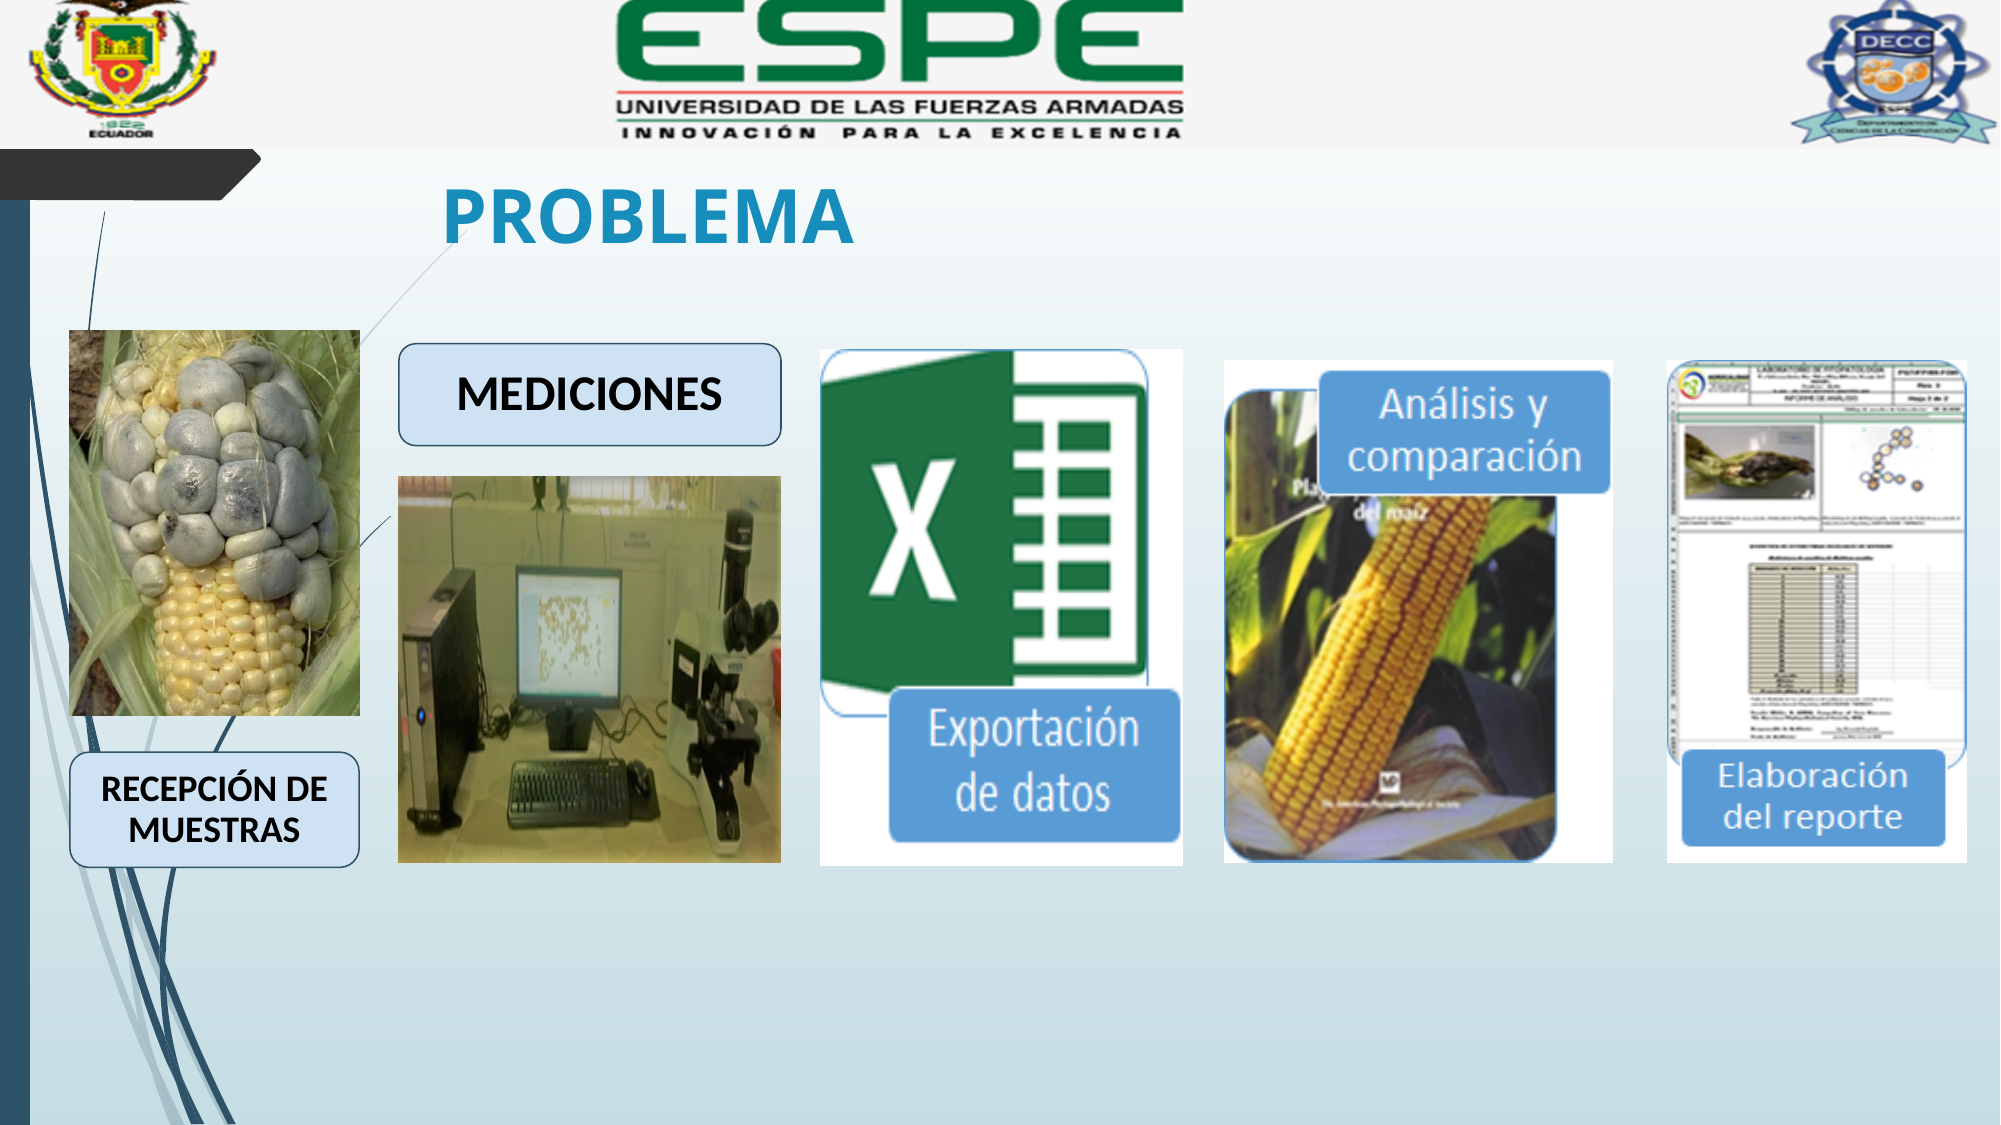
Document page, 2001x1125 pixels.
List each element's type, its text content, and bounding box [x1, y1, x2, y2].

picture [1224, 359, 1614, 863]
picture [820, 349, 1183, 866]
picture [1667, 359, 1967, 863]
title PROBLEMA [425, 161, 1888, 313]
text_box MEDICIONES [398, 343, 782, 446]
picture [398, 476, 782, 863]
picture [69, 330, 360, 717]
picture [0, 0, 2000, 149]
text_box RECEPCIÓN DE MUESTRAS [69, 752, 360, 868]
